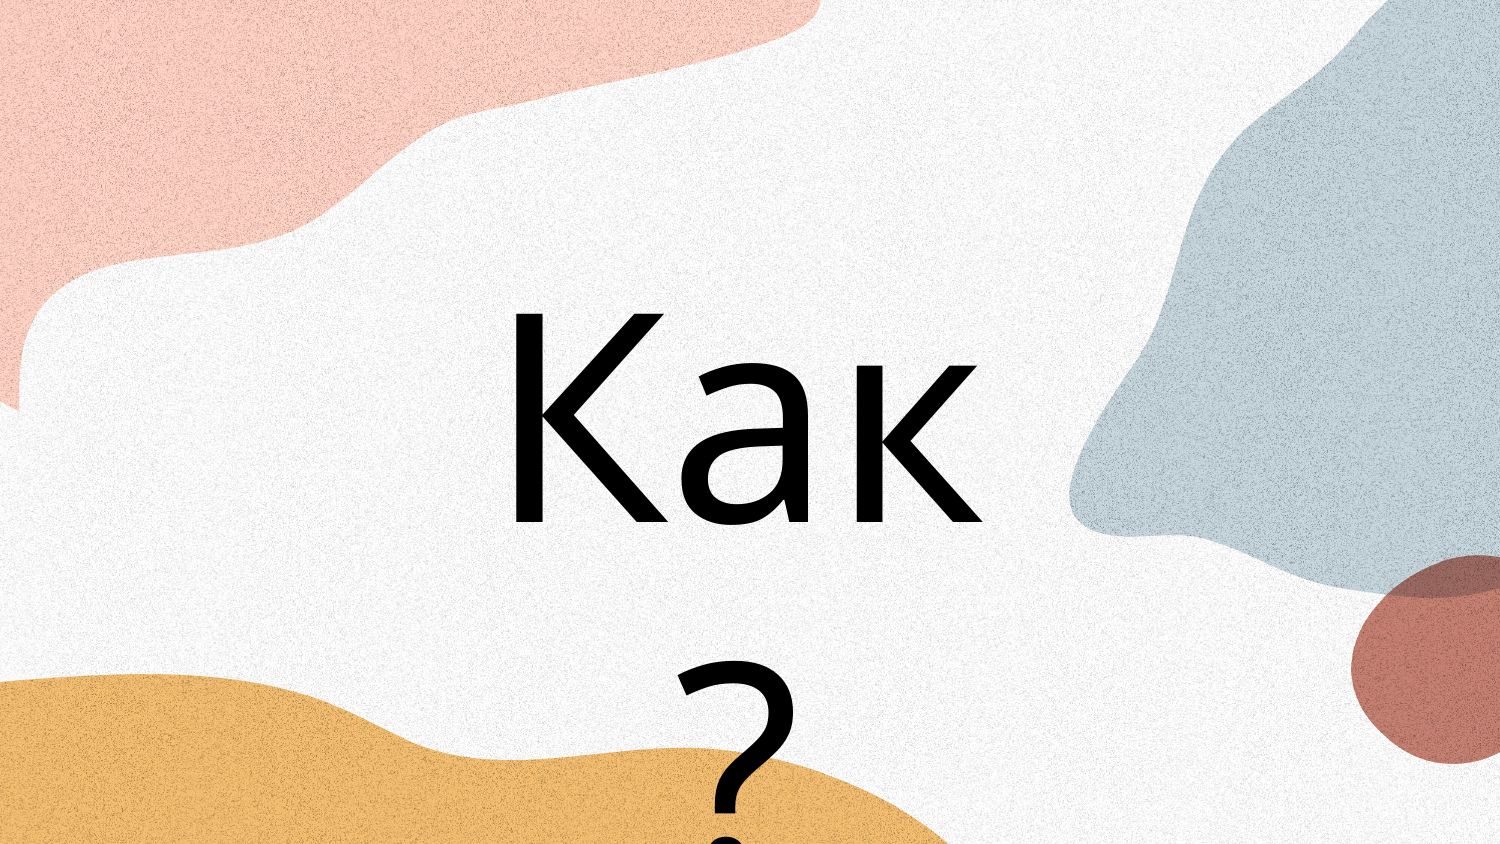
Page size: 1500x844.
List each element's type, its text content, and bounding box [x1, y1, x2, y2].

title Как? [433, 215, 1042, 549]
picture [0, 0, 1500, 844]
